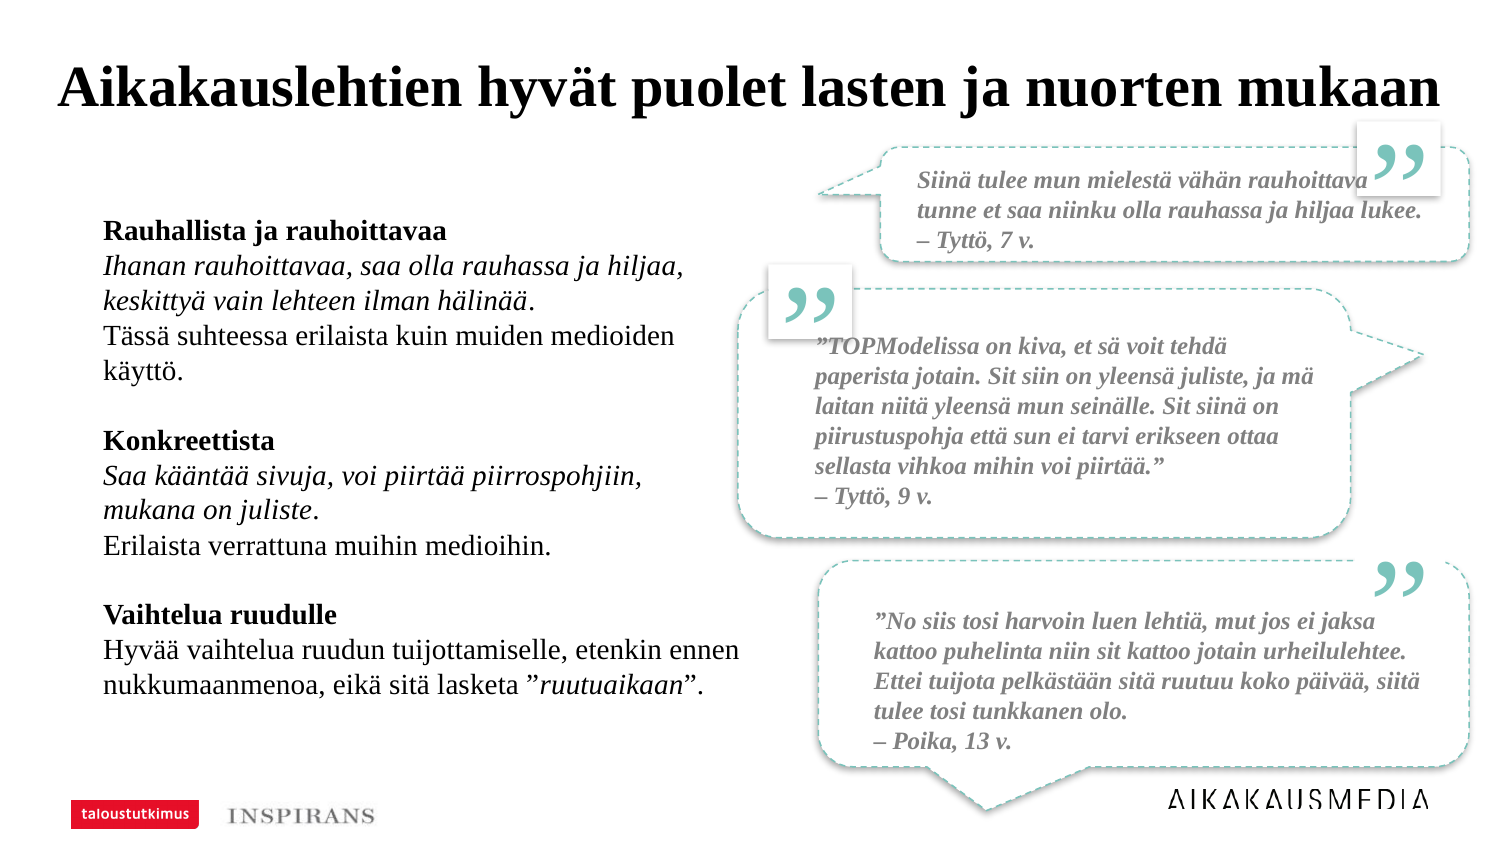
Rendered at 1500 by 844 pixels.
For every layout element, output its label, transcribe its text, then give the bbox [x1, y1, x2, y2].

title Aikakauslehtien hyvät puolet lasten ja nuorten mukaan [0, 10, 1500, 157]
text_box [1445, 146, 1470, 263]
picture [71, 800, 199, 829]
text_box [737, 287, 1424, 539]
text_box ”TOPModelissa on kiva, et sä voit tehdä paperista jotain. Sit siin on yleensä juliste, ja mä laitan niitä yleensä mun seinälle. Sit siinä on piirustuspohja että sun ei tarvi erikseen ottaa sellasta vihkoa mihin voi piirtää.” – Tyttö, 9 v. [805, 325, 1335, 515]
text_box Siinä tulee mun mielestä vähän rauhoittava tunne et saa niinku olla rauhassa ja hiljaa lukee. – Tyttö, 7 v. [907, 159, 1349, 259]
picture [204, 793, 397, 839]
text_box [817, 146, 1349, 263]
text_box ” [1354, 508, 1446, 599]
text_box ”No siis tosi harvoin luen lehtiä, mut jos ei jaksa kattoo puhelinta niin sit kattoo jotain urheilulehtee. Ettei tuijota pelkästään sitä ruutuu koko päivää, siitä tulee tosi tunkkanen olo. – Poika, 13 v. [864, 599, 1448, 759]
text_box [1354, 91, 1441, 274]
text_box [765, 234, 853, 417]
text_box [817, 559, 1470, 812]
text_box Rauhallista ja rauhoittavaa Ihanan rauhoittavaa, saa olla rauhassa ja hiljaa, keskittyä vain lehteen ilman hälinää. Tässä suhteessa erilaista kuin muiden medioiden käyttö. Konkreettista Saa kääntää sivuja, voi piirtää piirrospohjiin, mukana on juliste. Erilaista verrattuna muihin medioihin. Vaihtelua ruudulle Hyvää vaihtelua ruudun tuijottamiselle, etenkin ennen nukkumaanmenoa, eikä sitä lasketa ”ruutuaikaan”. [75, 177, 783, 734]
